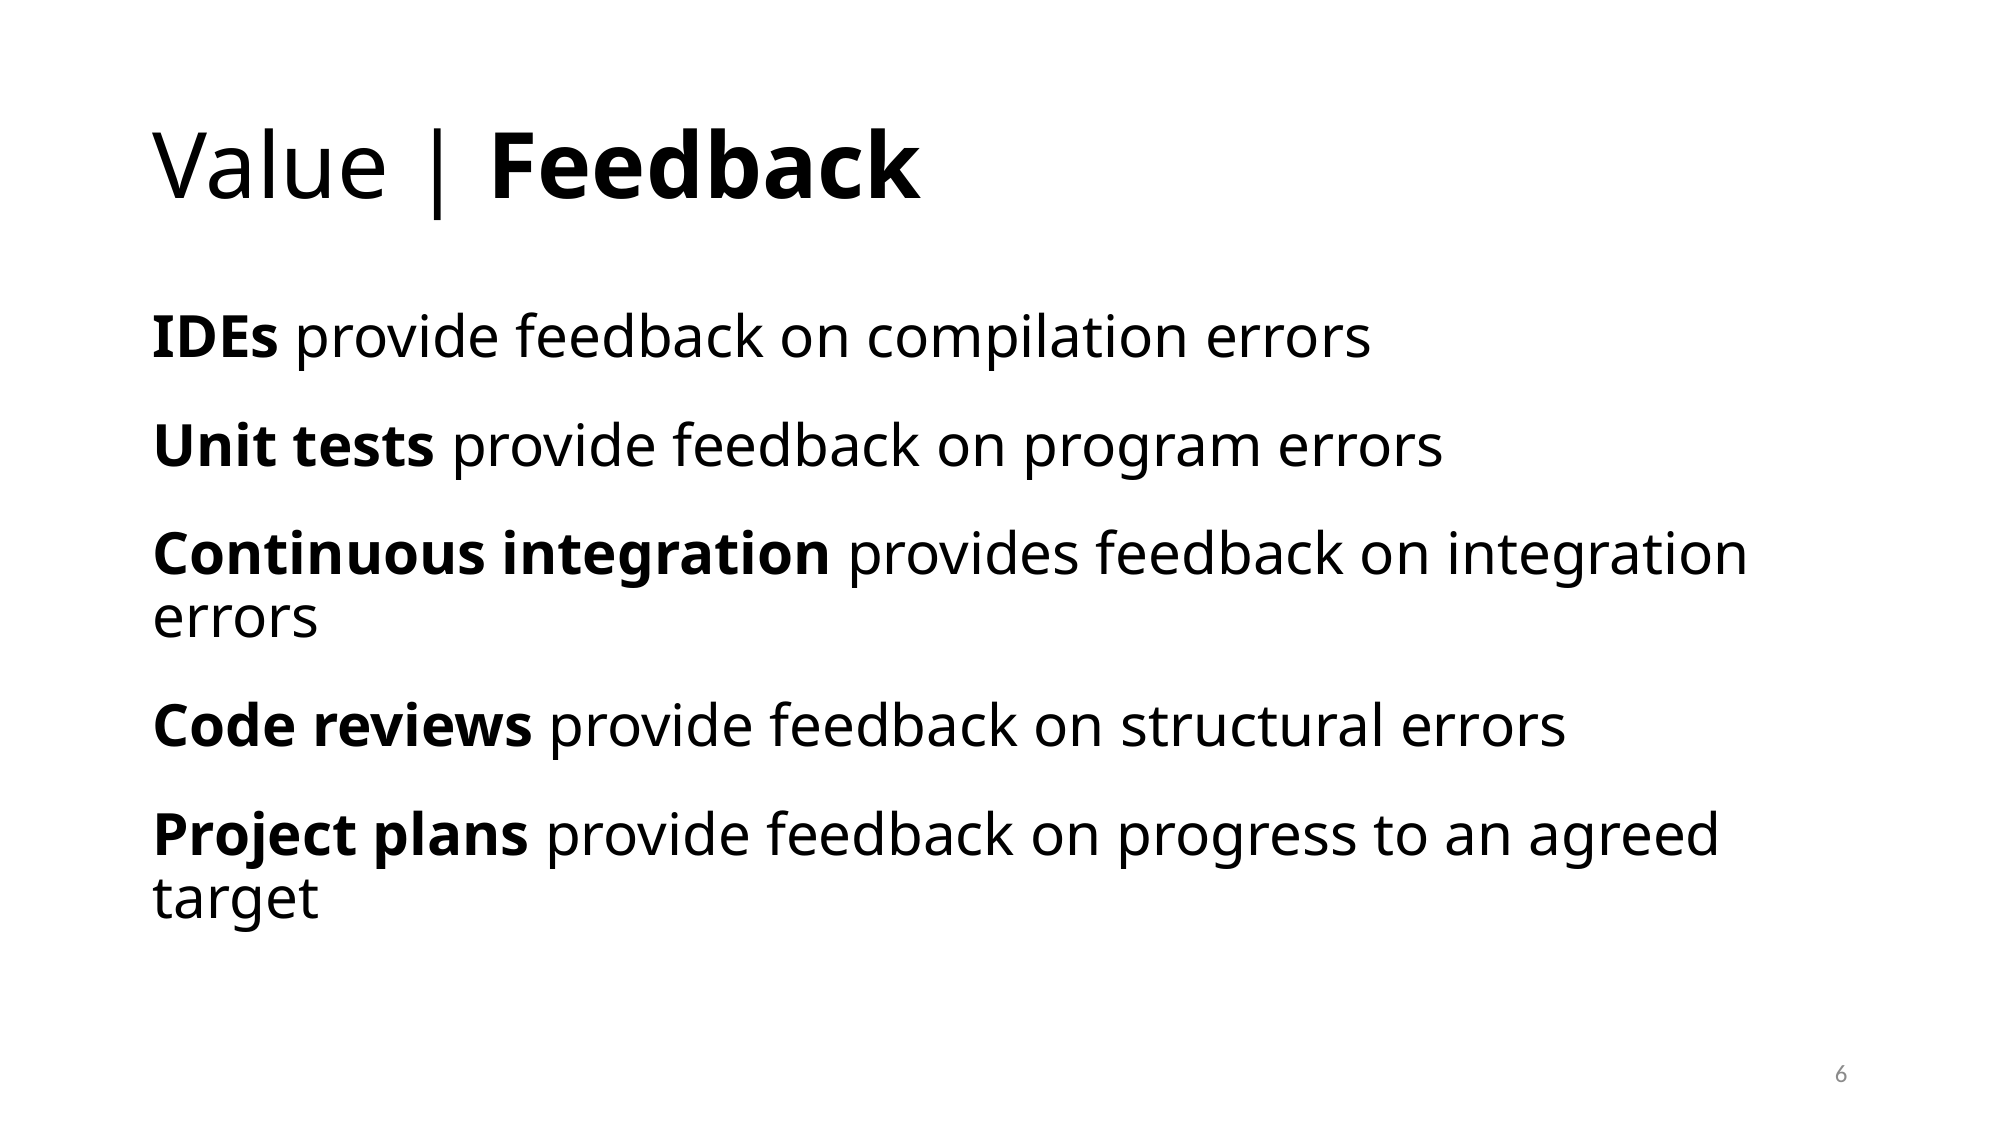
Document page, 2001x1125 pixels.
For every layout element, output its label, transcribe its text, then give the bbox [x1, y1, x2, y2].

slide_number 6 [1412, 1042, 1863, 1103]
title Value | Feedback [137, 59, 1863, 278]
list IDEs provide feedback on compilation errors Unit tests provide feedback on program errors Continuous integration provides feedback on integration errors Code reviews provide feedback on structural errors Project plans provide feedback on progress to an agreed target [137, 299, 1863, 1014]
